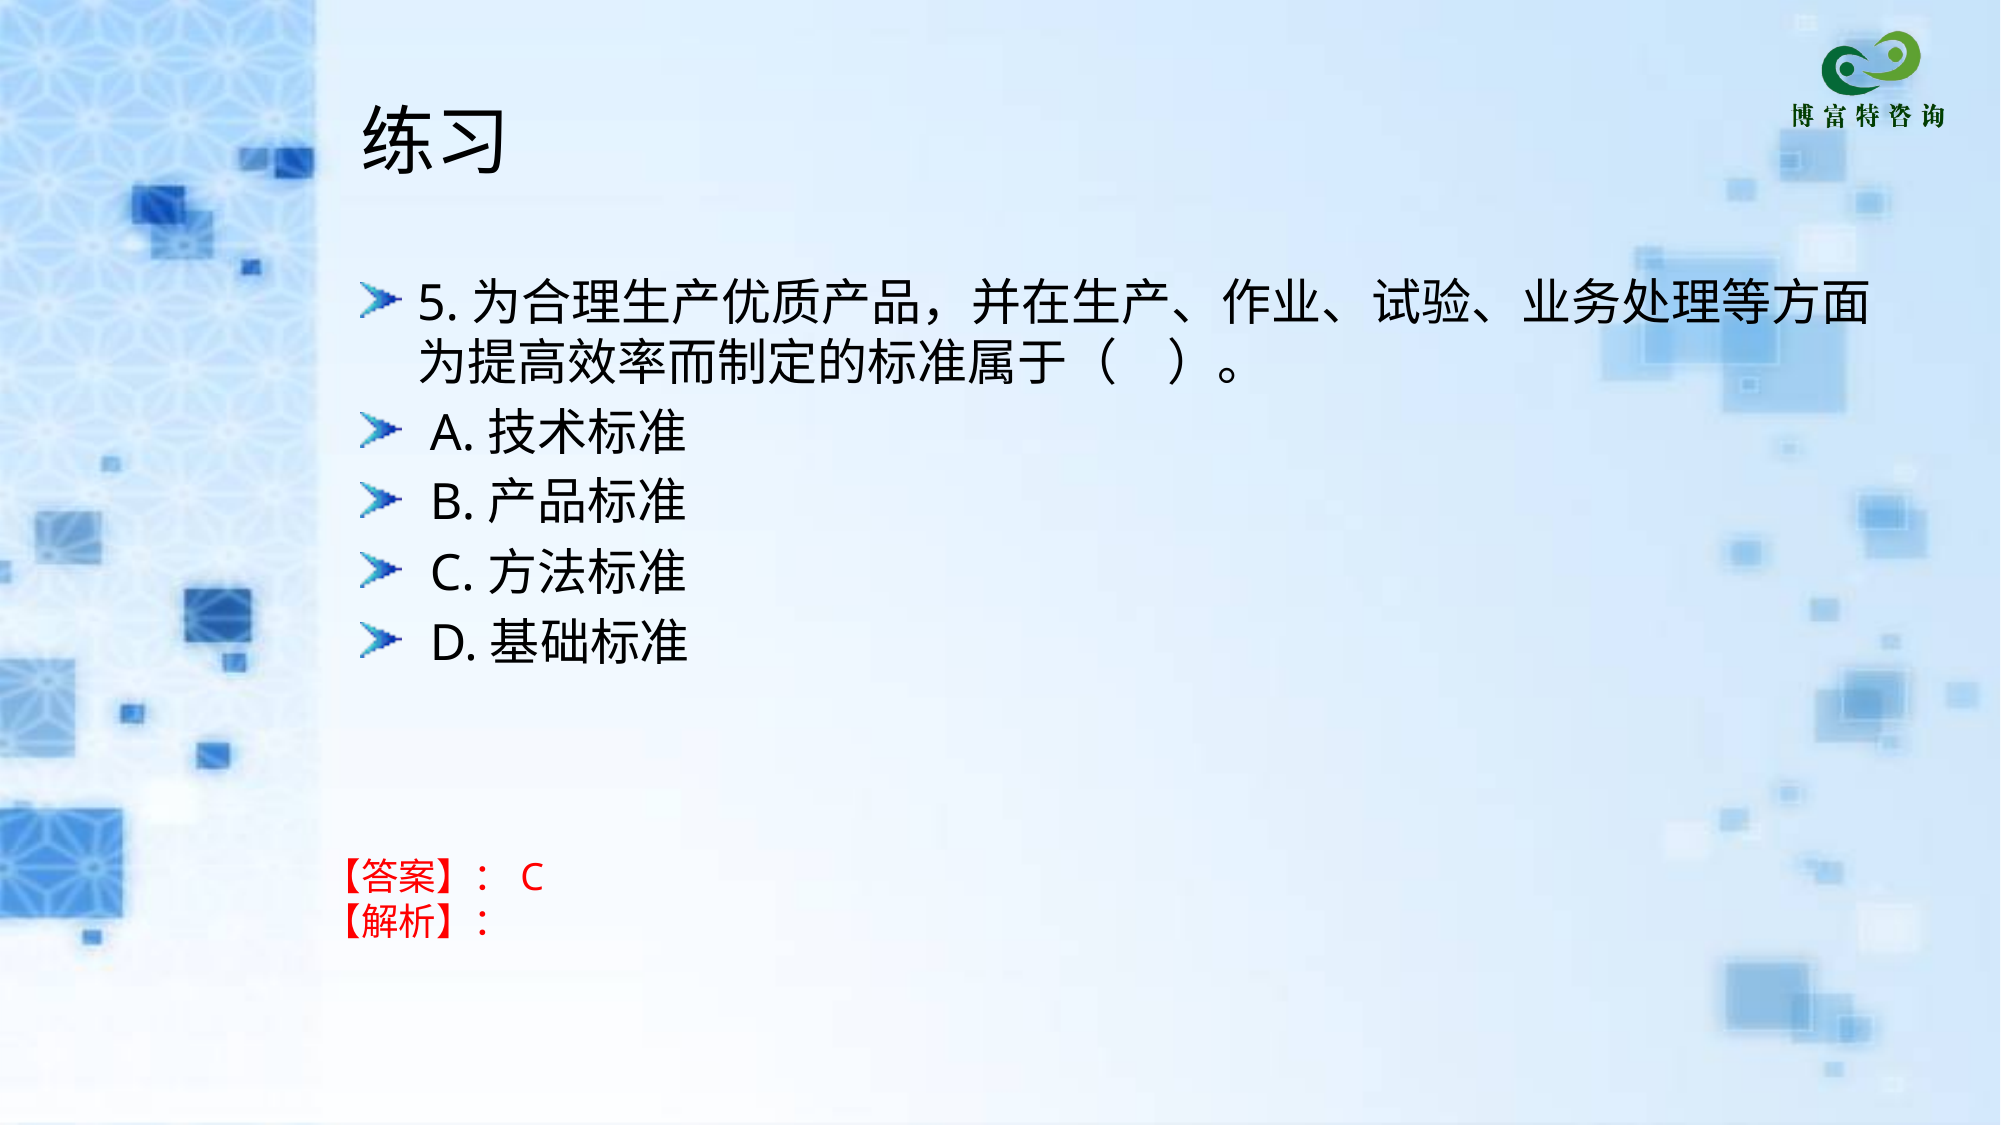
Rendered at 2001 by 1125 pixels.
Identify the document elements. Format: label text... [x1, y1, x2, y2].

title 练习 [345, 44, 1901, 233]
list 5.为合理生产优质产品，并在生产、作业、试验、业务处理等方面为提高效率而制定的标准属于（ ）。 A.技术标准 B.产品标准 C.方法标准 D.基础标准 [345, 262, 1901, 1006]
text_box 【答案】：C 【解析】： [309, 846, 559, 951]
picture [0, 0, 2001, 1125]
